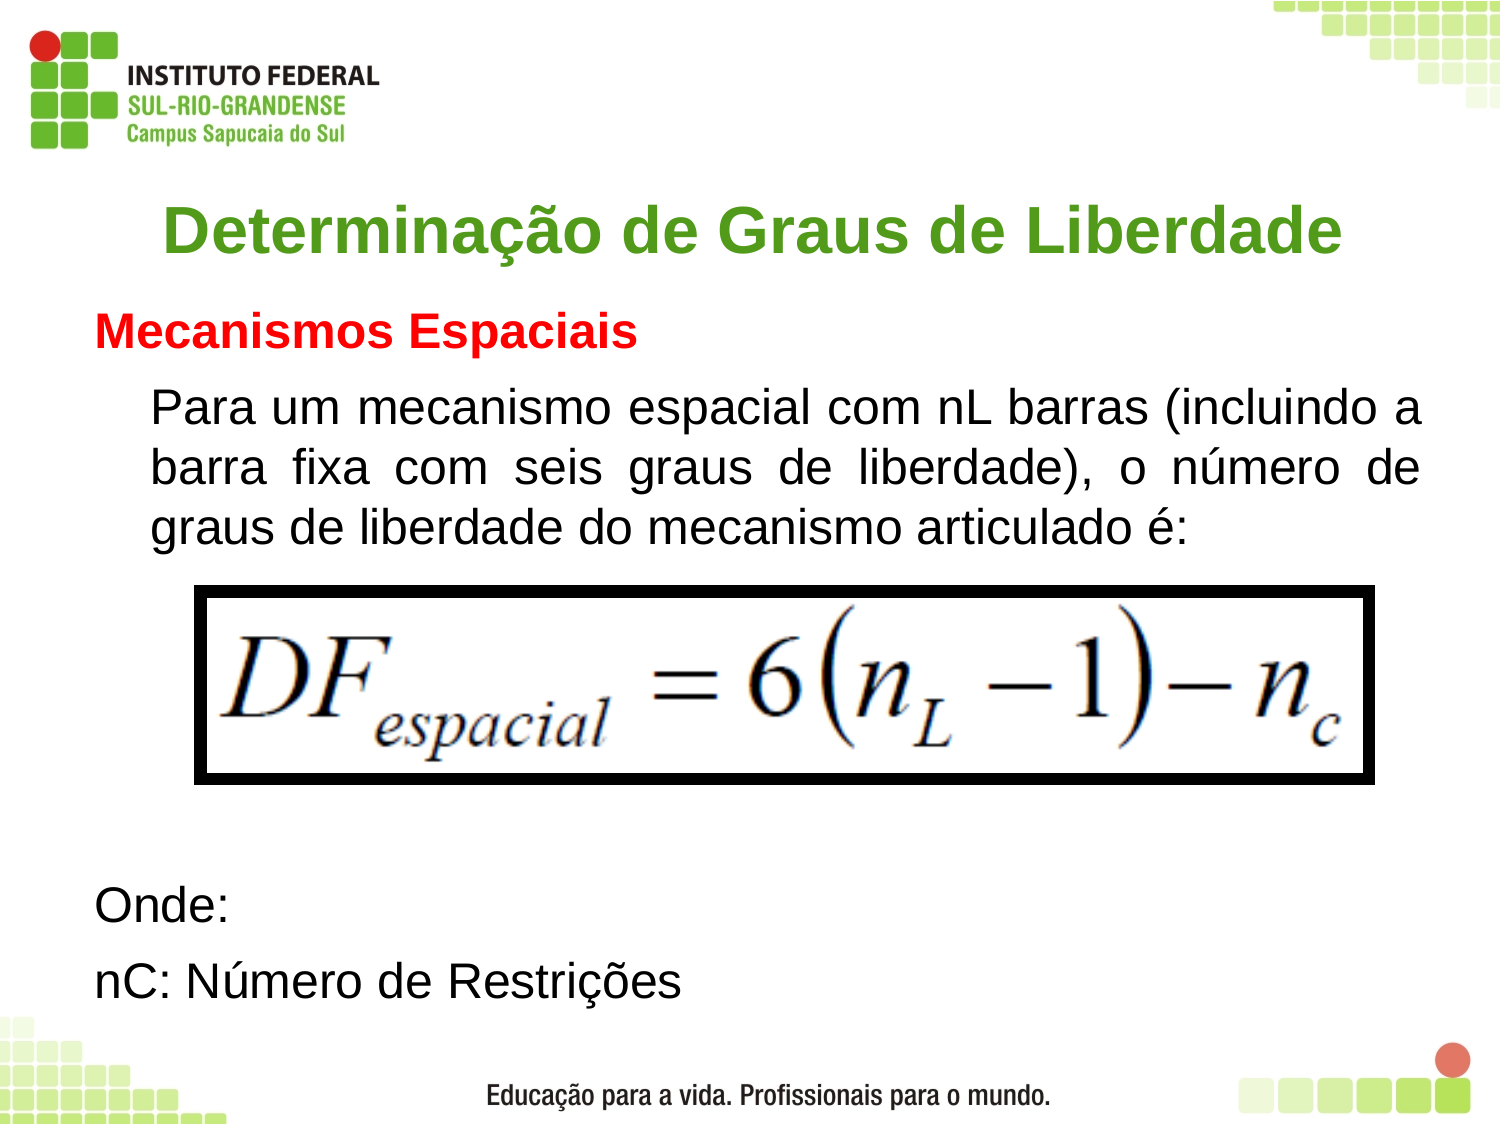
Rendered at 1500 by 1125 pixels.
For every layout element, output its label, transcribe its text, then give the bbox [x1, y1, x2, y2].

title Determinação de Graus de Liberdade [75, 157, 1433, 275]
picture [0, 1, 1500, 1124]
list Mecanismos Espaciais Para um mecanismo espacial com nL barras (incluindo a barra fixa com seis graus de liberdade), o número de graus de liberdade do mecanismo articulado é: Onde: nC: Número de Restrições [79, 290, 1438, 999]
